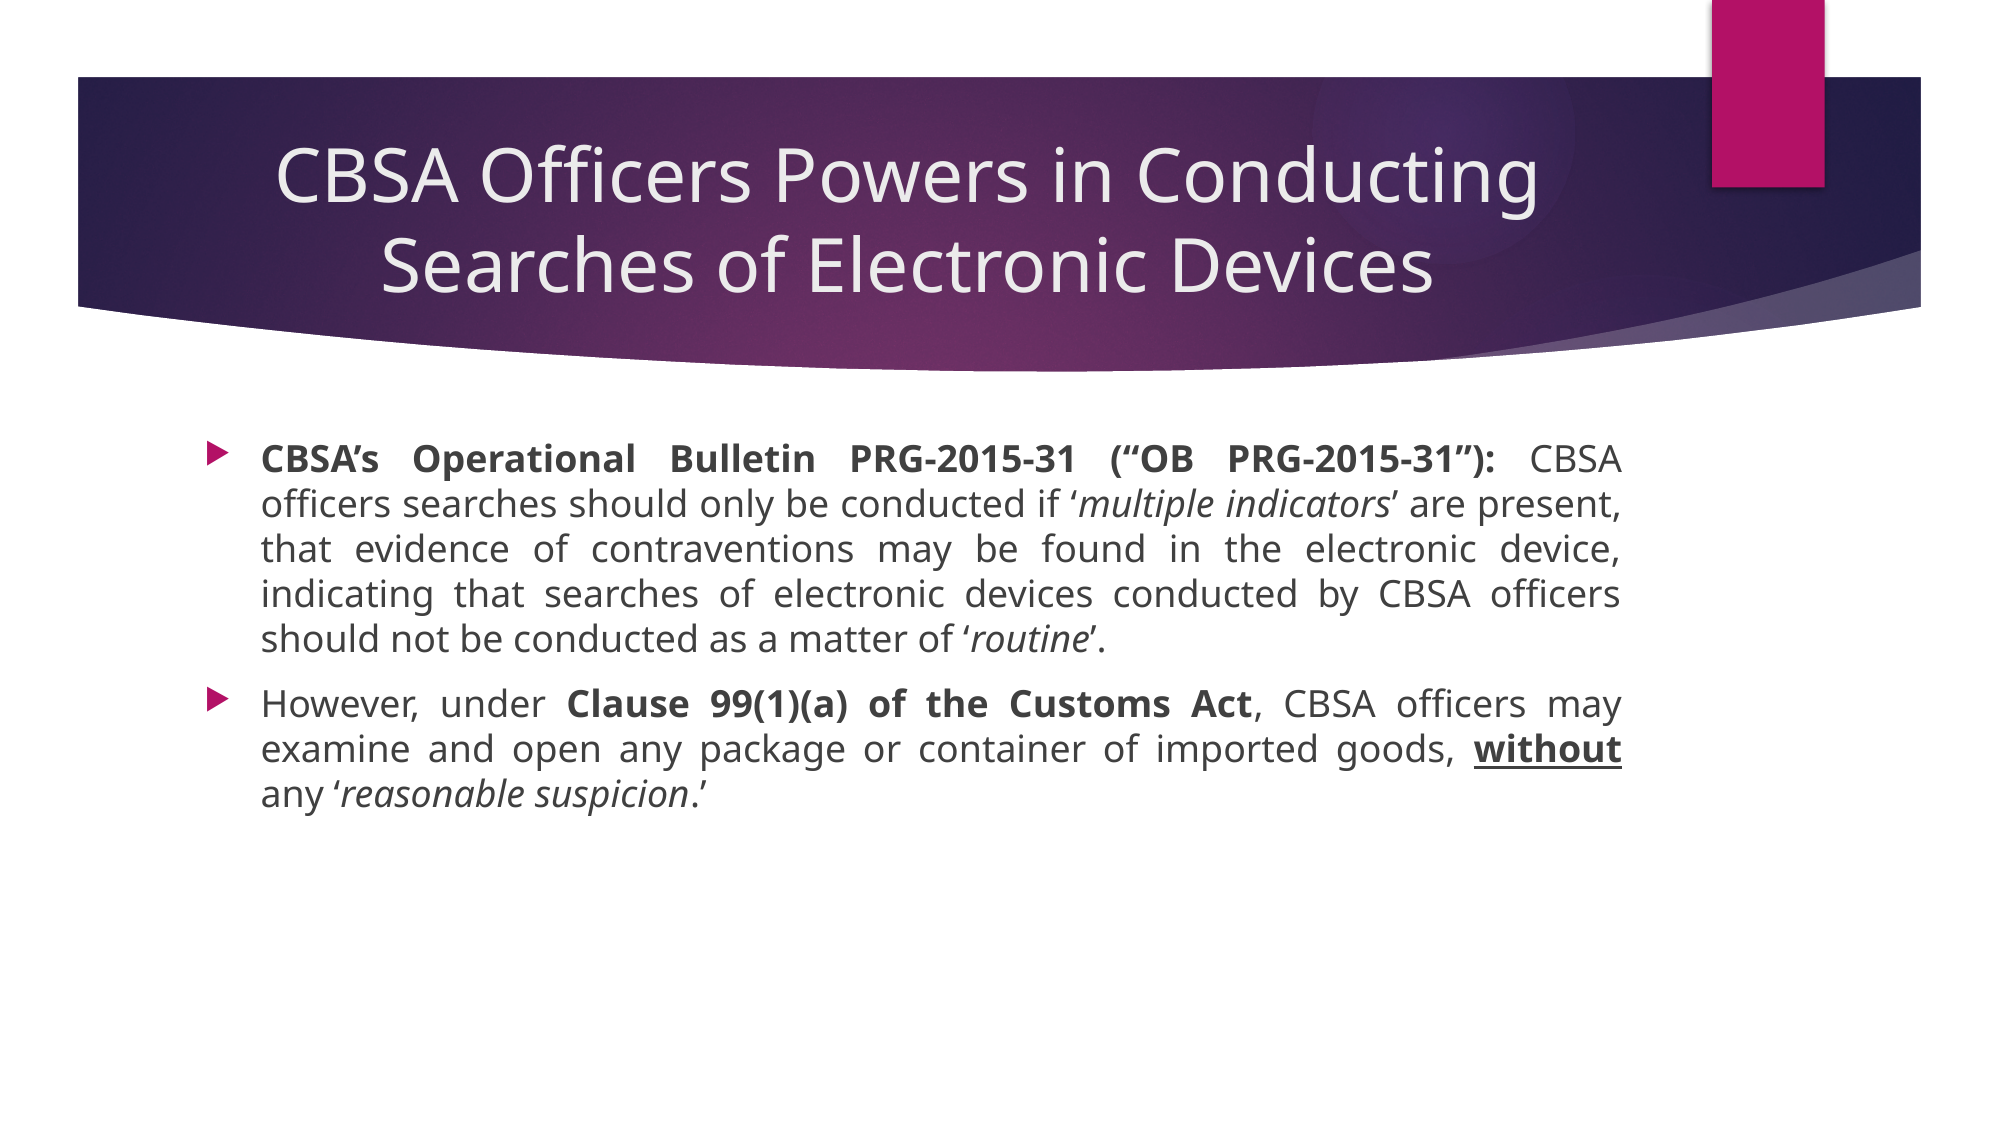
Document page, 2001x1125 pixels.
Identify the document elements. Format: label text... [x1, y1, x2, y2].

list CBSA’s Operational Bulletin PRG-2015-31 (“OB PRG-2015-31”): CBSA officers searches should only be conducted if ‘multiple indicators’ are present, that evidence of contraventions may be found in the electronic device, indicating that searches of electronic devices conducted by CBSA officers should not be conducted as a matter of ‘routine’. However, under Clause 99(1)(a) of the Customs Act, CBSA officers may examine and open any package or container of imported goods, without any ‘reasonable suspicion.’ [189, 427, 1638, 988]
title CBSA Officers Powers in Conducting Searches of Electronic Devices [189, 159, 1627, 276]
